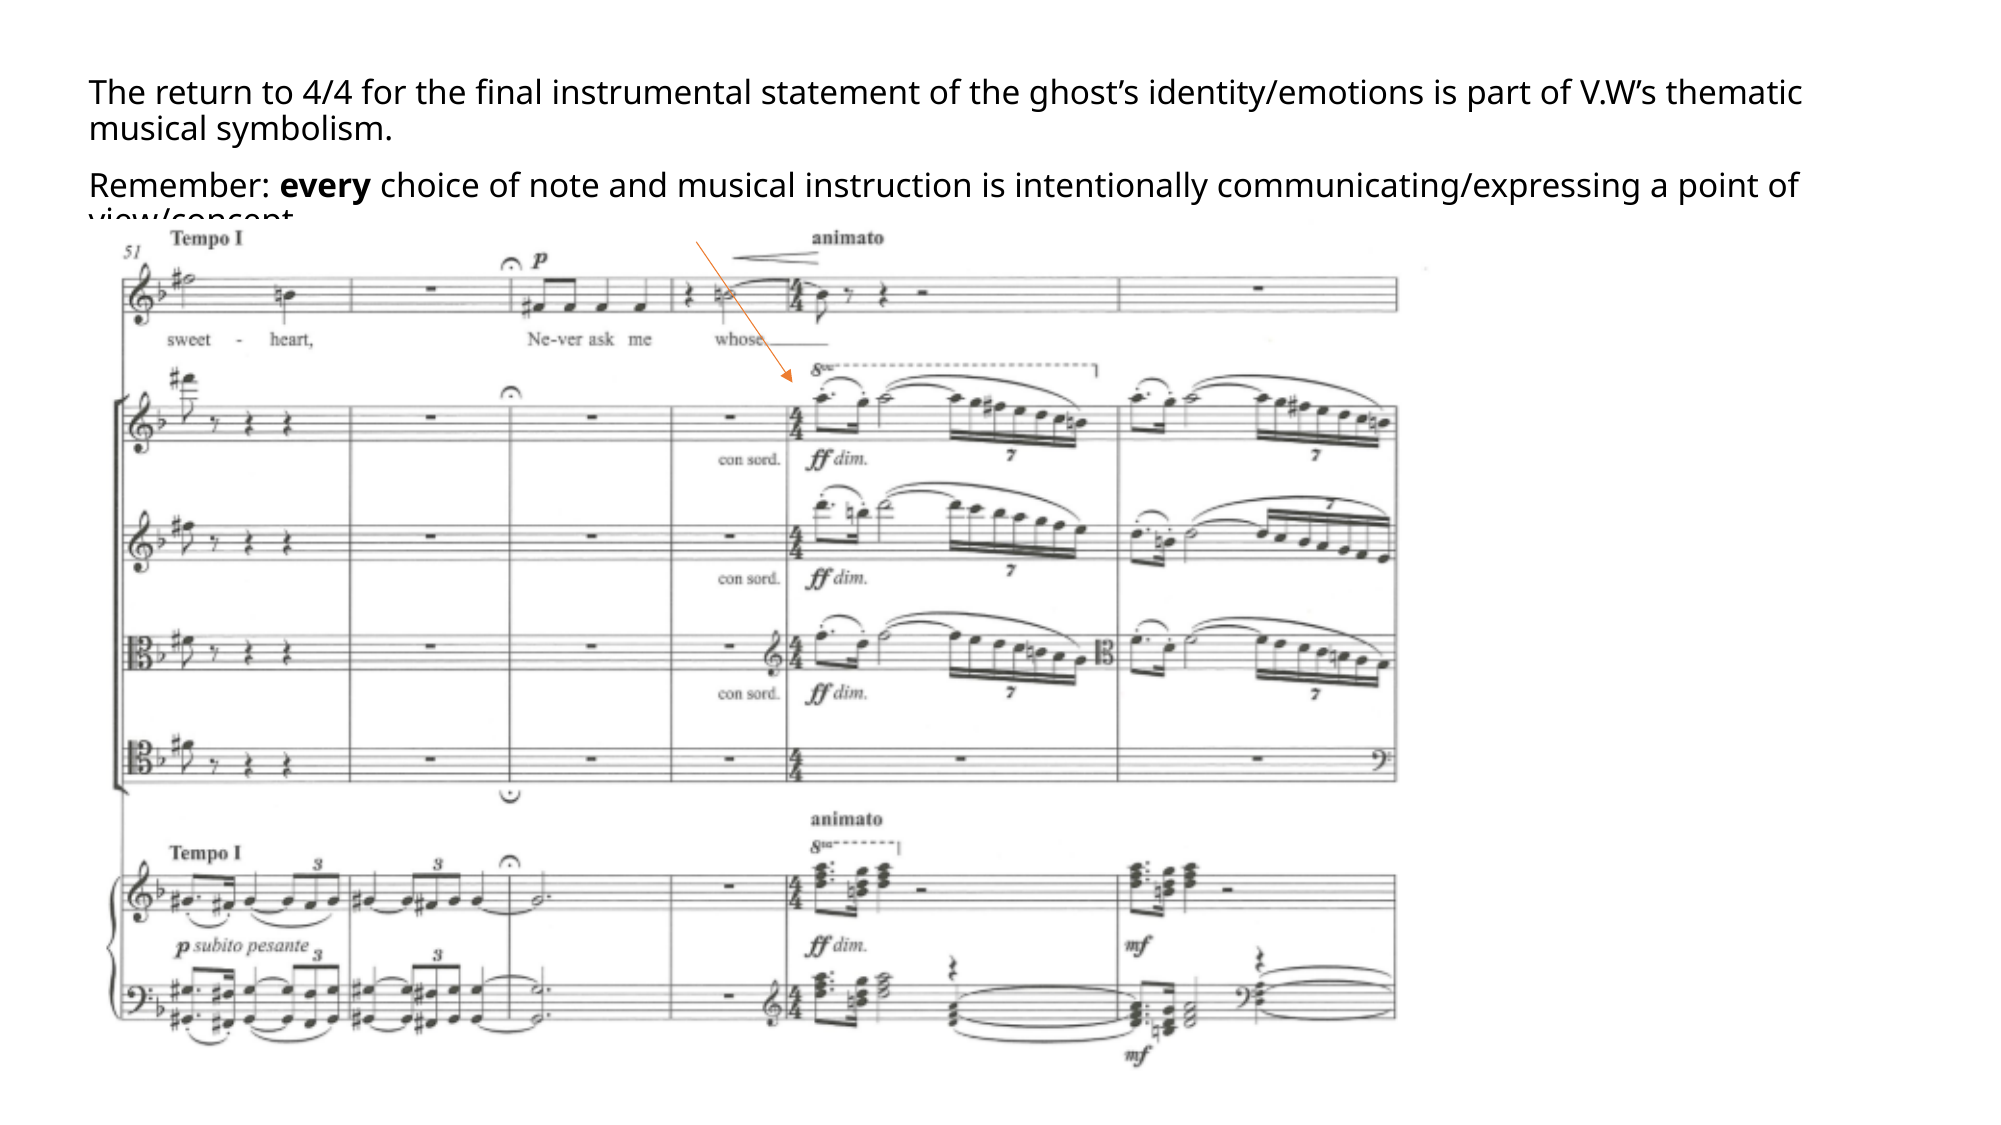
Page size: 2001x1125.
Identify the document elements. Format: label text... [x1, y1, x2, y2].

picture [73, 219, 1460, 1071]
text_box The return to 4/4 for the final instrumental statement of the ghost’s identity/emotions is part of V.W’s thematic musical symbolism. Remember: every choice of note and musical instruction is intentionally communicating/expressing a point of view/concept. [73, 68, 1897, 231]
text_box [696, 241, 793, 383]
